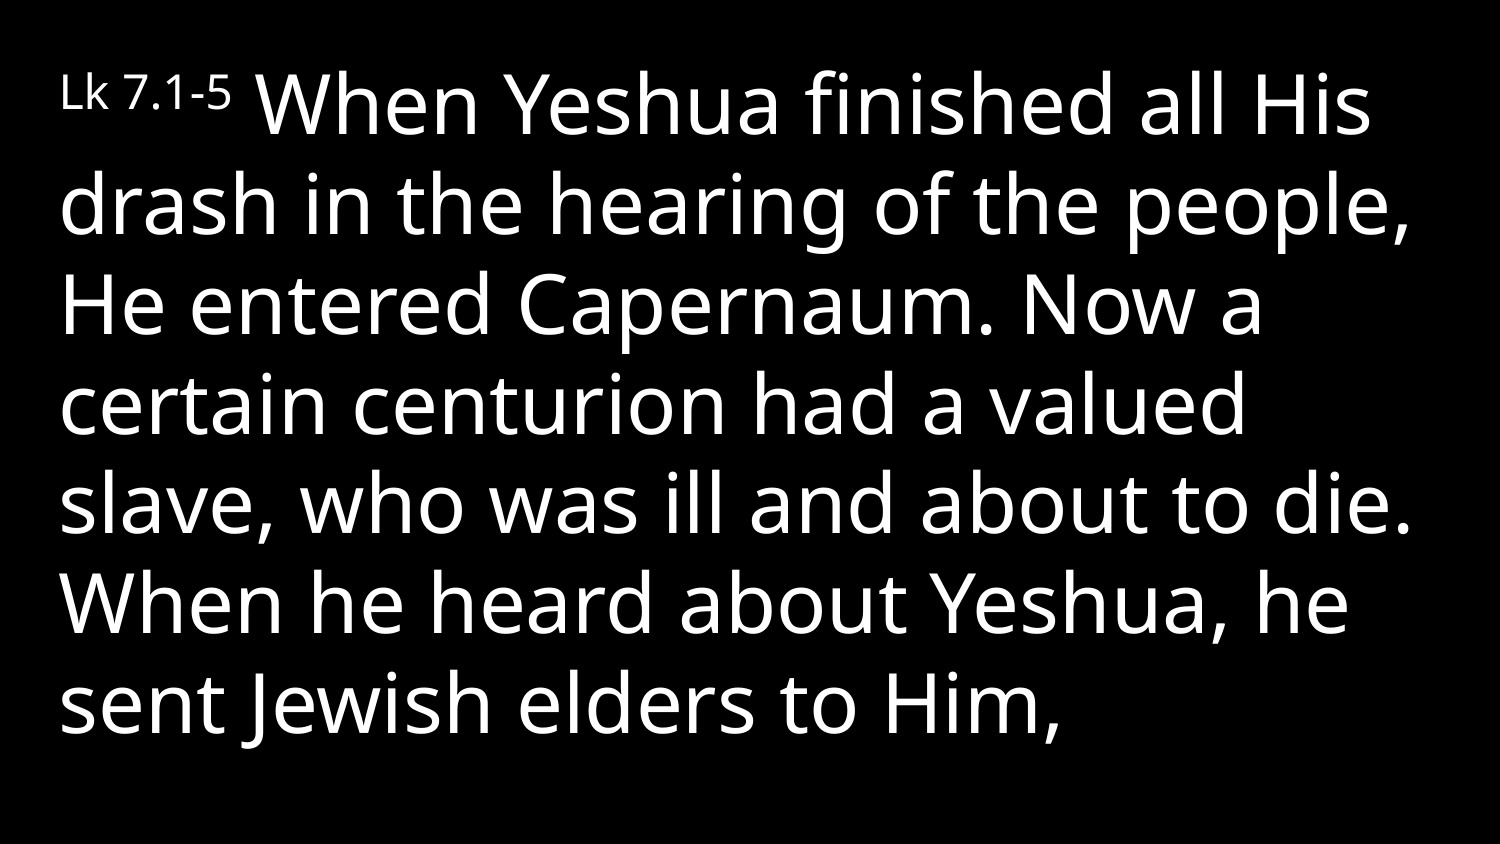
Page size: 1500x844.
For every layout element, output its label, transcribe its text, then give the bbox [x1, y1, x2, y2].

list Lk 7.1-5 When Yeshua finished all His drash in the hearing of the people, He entered Capernaum. Now a certain centurion had a valued slave, who was ill and about to die. When he heard about Yeshua, he sent Jewish elders to Him, [50, 46, 1425, 810]
